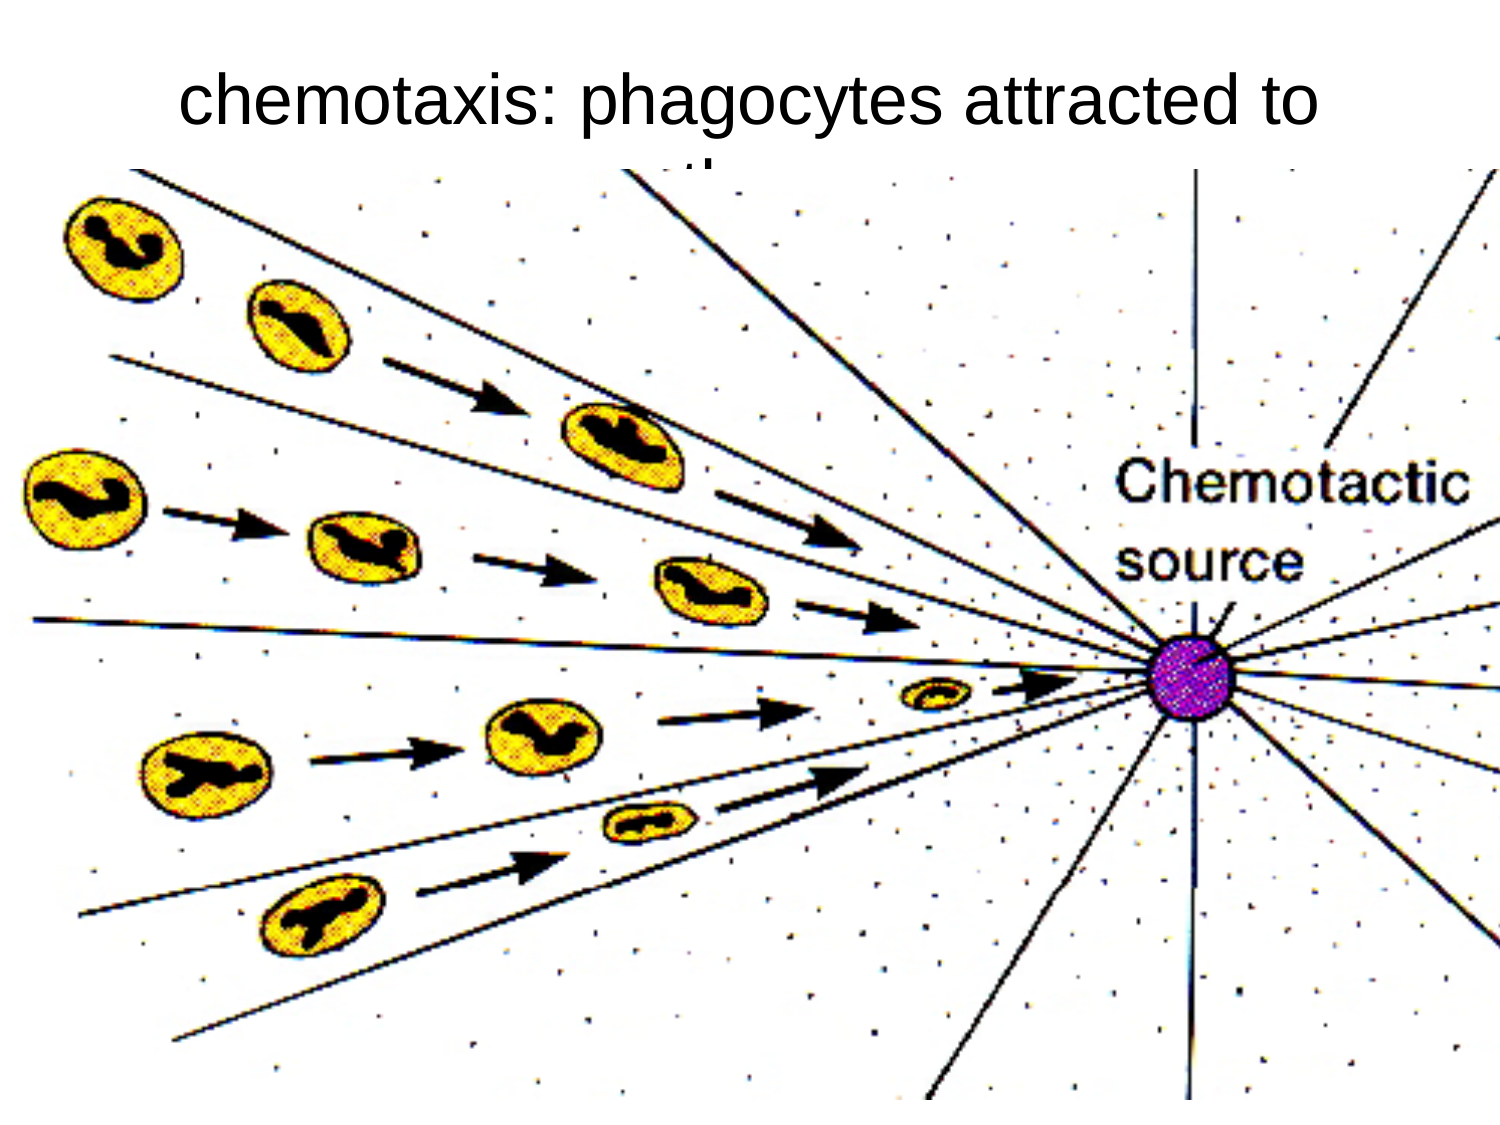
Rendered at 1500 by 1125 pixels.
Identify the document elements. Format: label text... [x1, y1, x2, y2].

title chemotaxis: phagocytes attracted to pathogen [75, 45, 1425, 167]
picture [10, 168, 1500, 1100]
